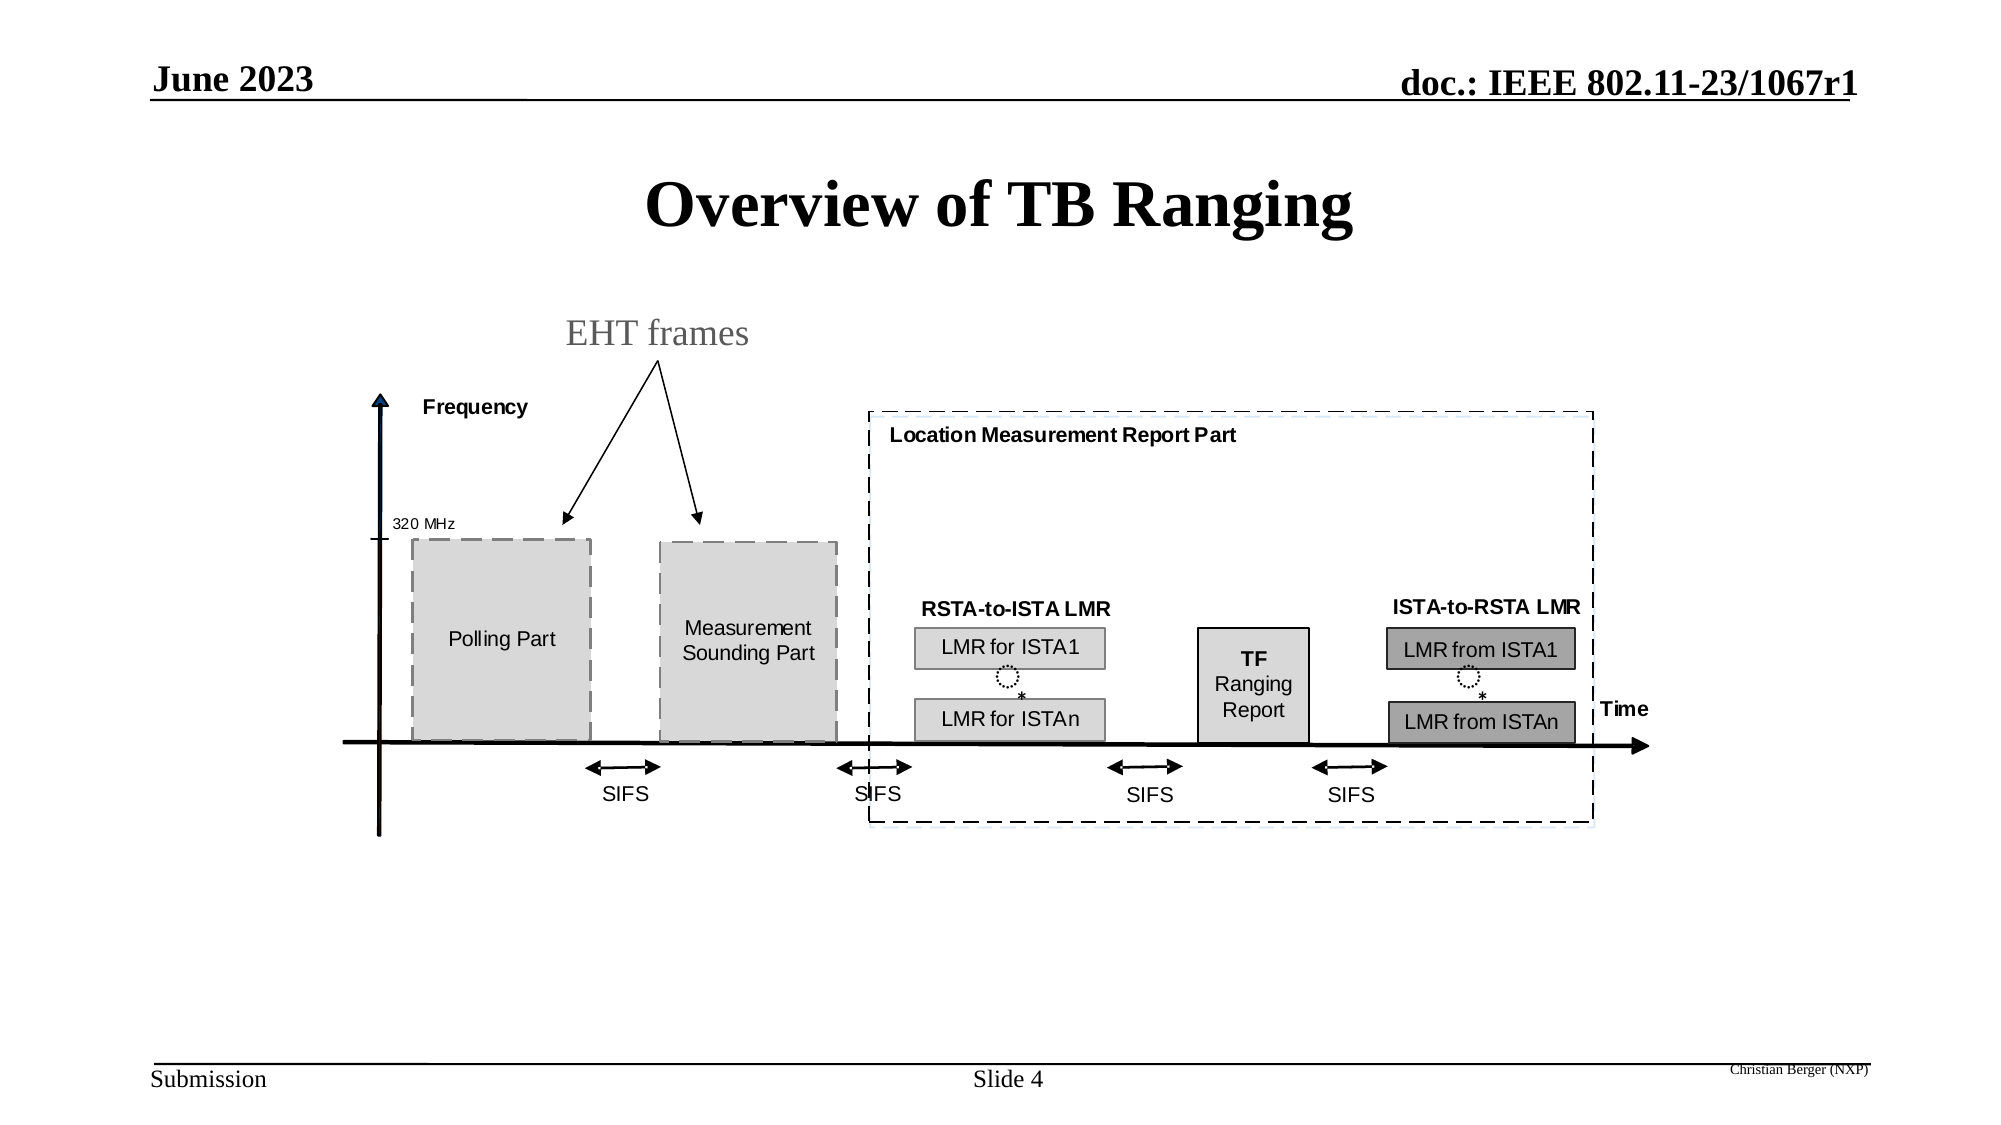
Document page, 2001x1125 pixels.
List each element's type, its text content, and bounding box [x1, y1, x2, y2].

slide_number Slide 4 [950, 1061, 1067, 1123]
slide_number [152, 54, 563, 100]
text_box EHT frames [550, 300, 765, 361]
footer Christian Berger (NXP) [1171, 1061, 1869, 1093]
title Overview of TB Ranging [149, 112, 1850, 288]
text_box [657, 361, 701, 526]
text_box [562, 361, 655, 526]
picture [338, 386, 1662, 838]
